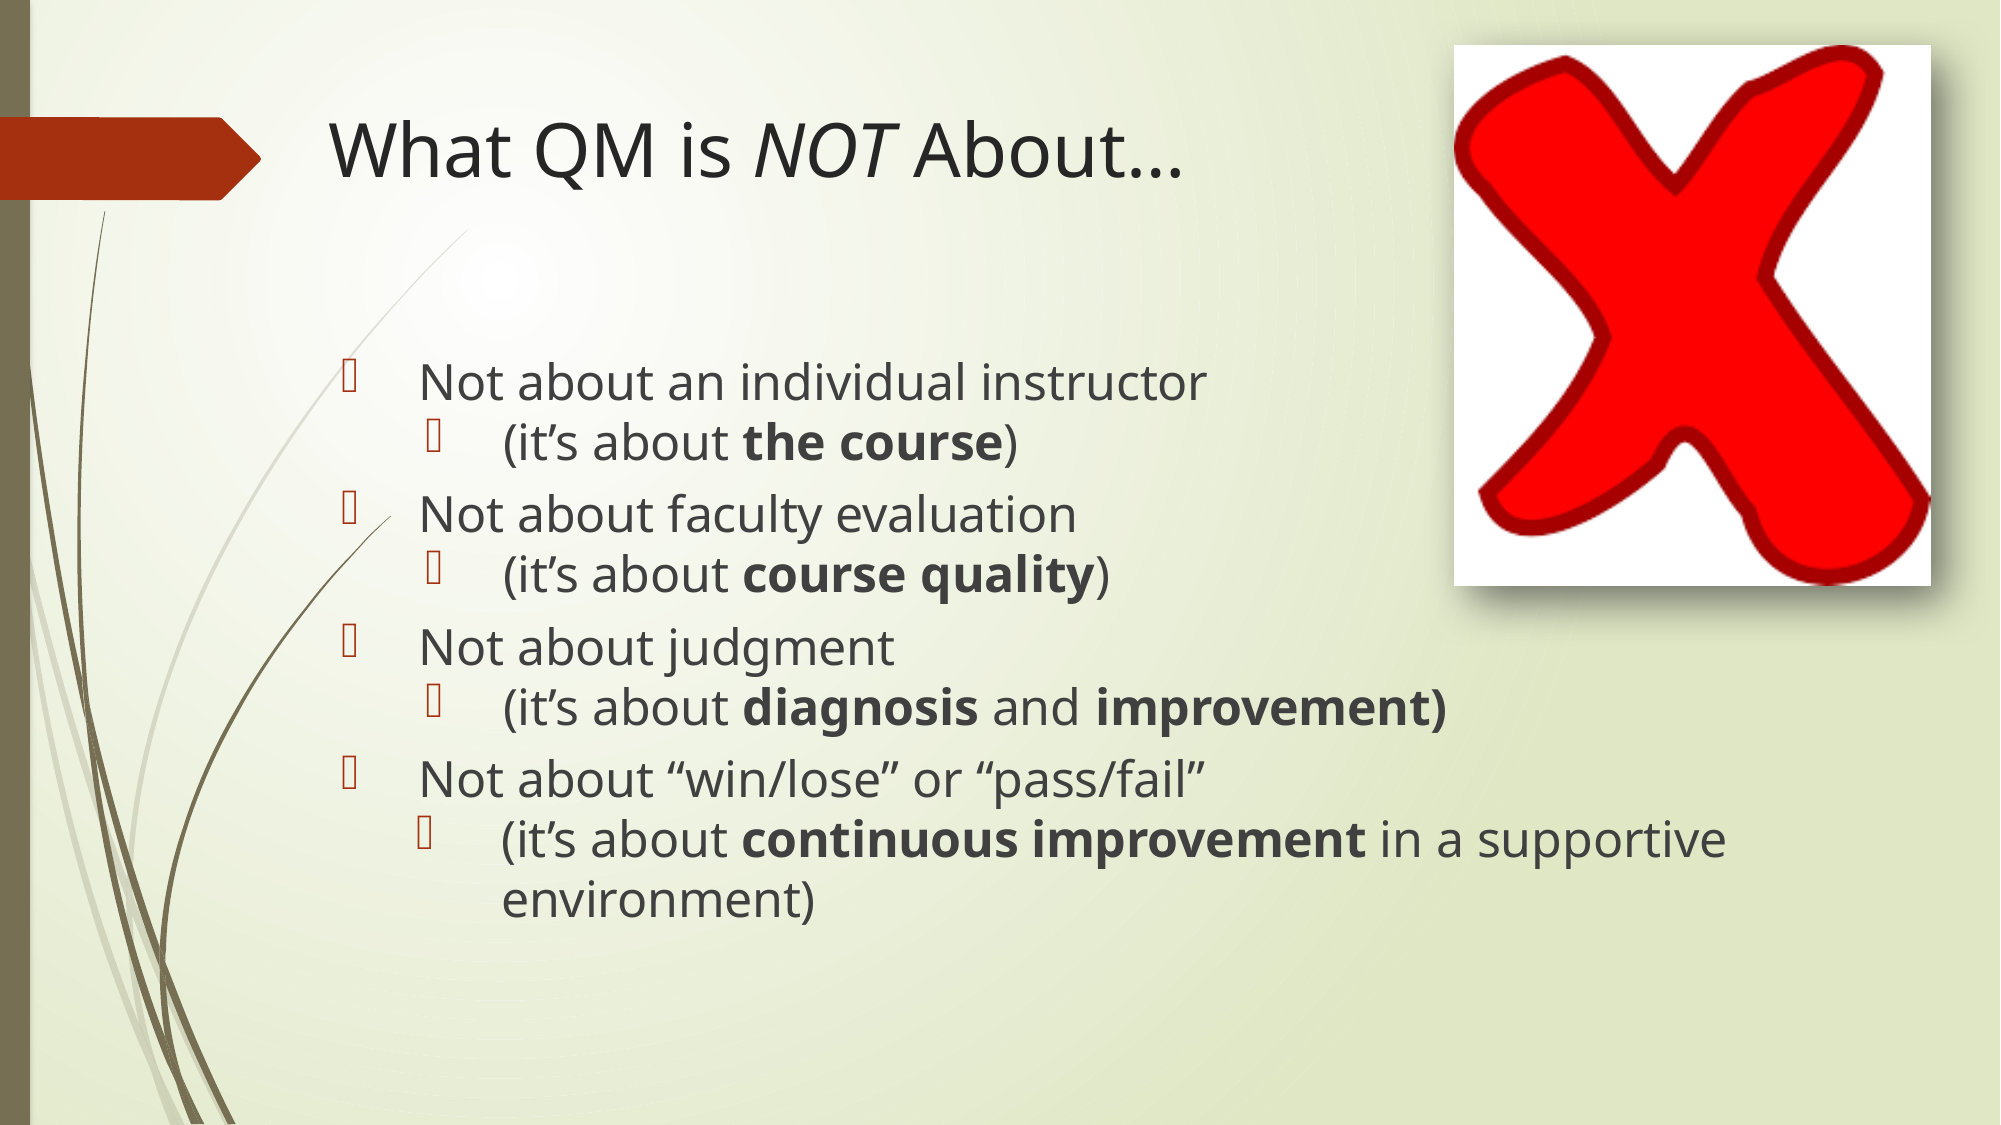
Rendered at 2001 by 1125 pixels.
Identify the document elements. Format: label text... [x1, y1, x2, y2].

list Not about an individual instructor (it’s about the course) Not about faculty evaluation (it’s about course quality) Not about judgment (it’s about diagnosis and improvement) Not about “win/lose” or “pass/fail” (it’s about continuous improvement in a supportive environment) [326, 342, 1922, 1056]
picture [1453, 45, 1931, 586]
title What QM is NOT About… [326, 102, 1373, 291]
